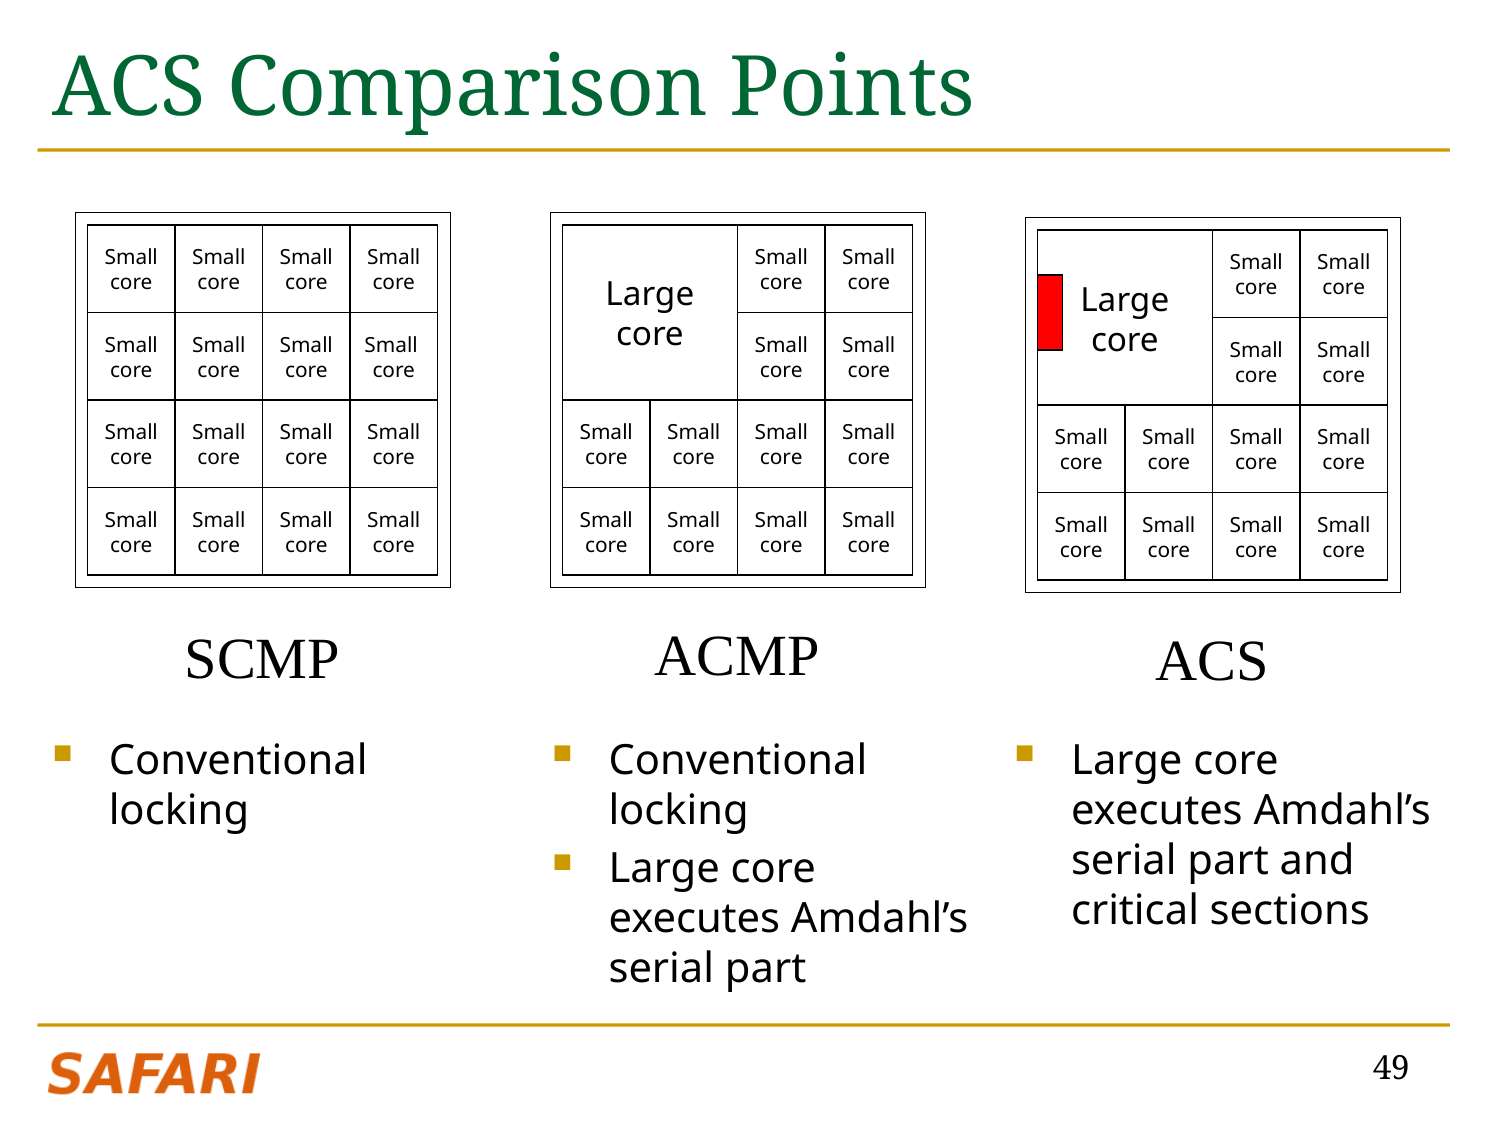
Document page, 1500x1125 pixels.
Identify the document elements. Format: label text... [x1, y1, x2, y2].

title ACS Comparison Points [37, 24, 1450, 149]
text_box Conventional locking Large core executes Amdahl’s serial part [537, 725, 999, 1016]
slide_number 49 [1074, 1023, 1426, 1100]
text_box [549, 212, 926, 696]
list Conventional locking [37, 725, 500, 1016]
text_box Large core executes Amdahl’s serial part and critical sections [999, 725, 1463, 1016]
picture [46, 1042, 268, 1107]
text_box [74, 212, 451, 699]
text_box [1024, 217, 1401, 701]
